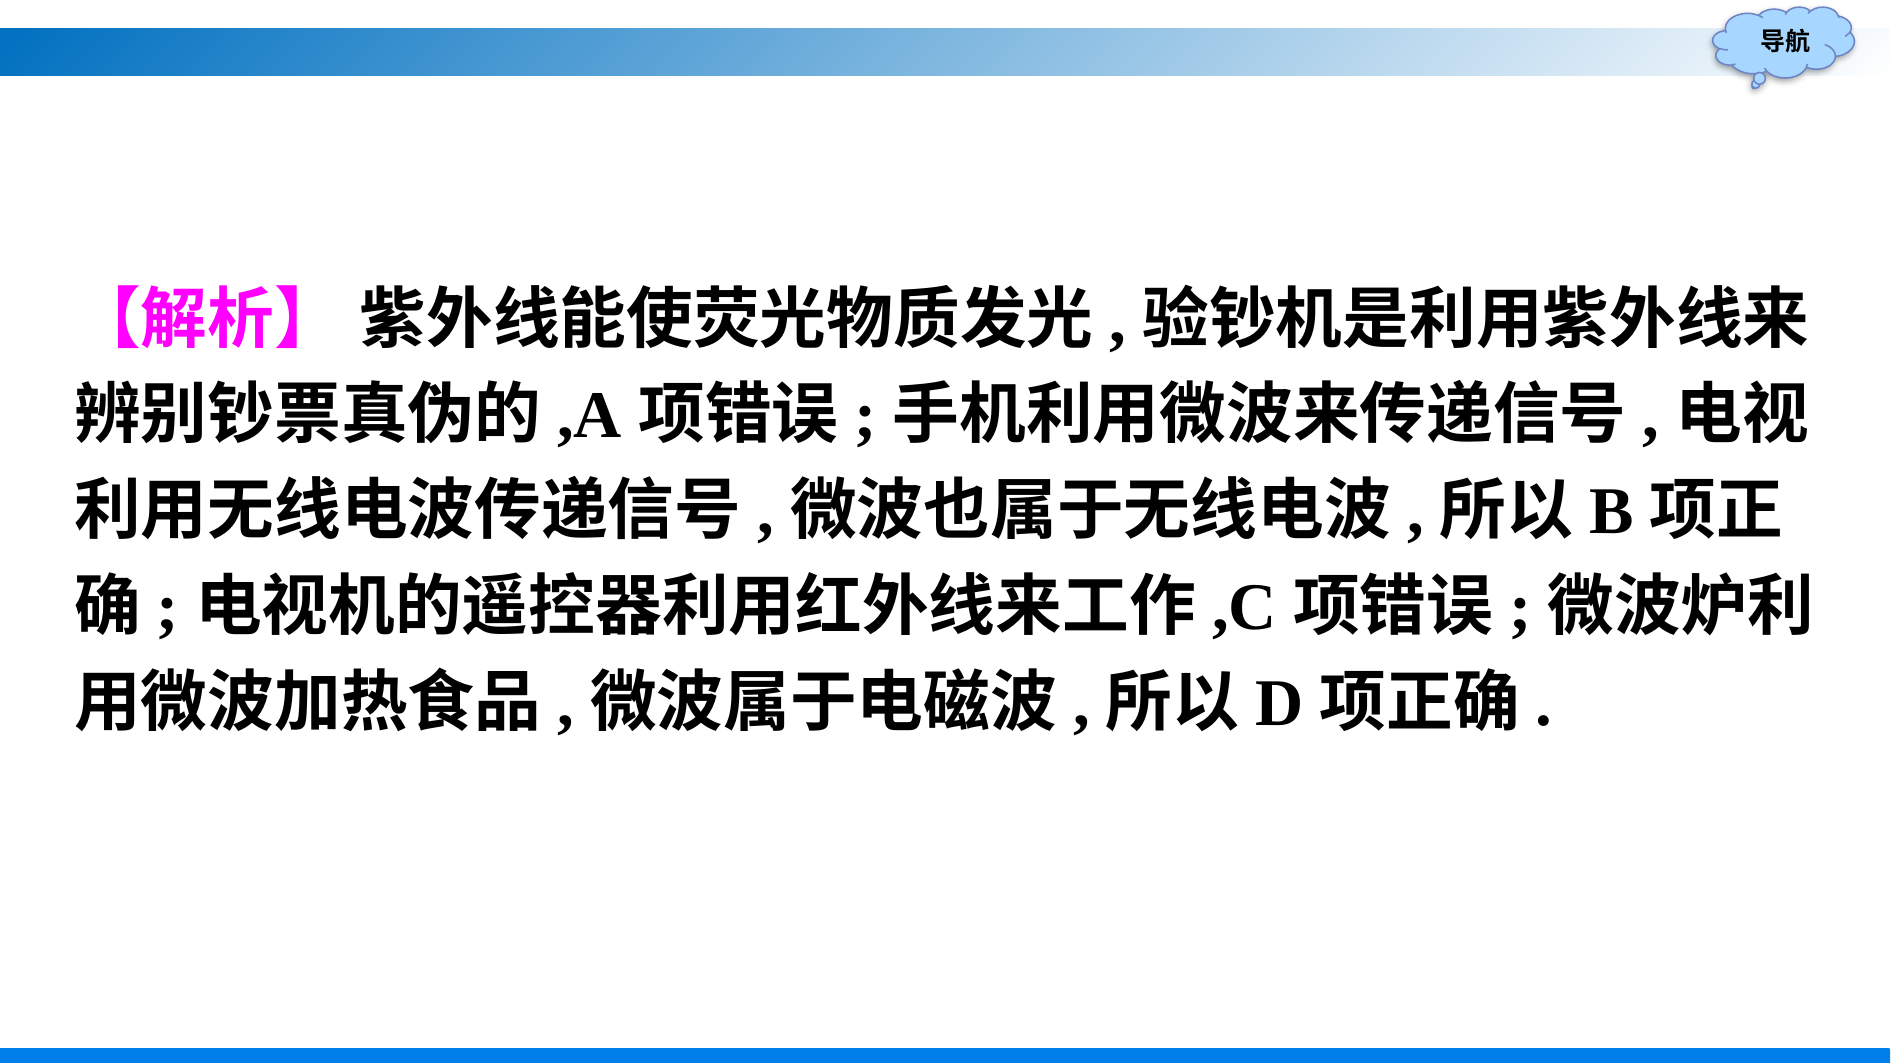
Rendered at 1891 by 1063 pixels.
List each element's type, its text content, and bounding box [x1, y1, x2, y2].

text_box 【解析】 紫外线能使荧光物质发光,验钞机是利用紫外线来辨别钞票真伪的,A项错误;手机利用微波来传递信号,电视利用无线电波传递信号,微波也属于无线电波,所以B项正确;电视机的遥控器利用红外线来工作,C项错误;微波炉利用微波加热食品,微波属于电磁波,所以D项正确. [59, 251, 1833, 747]
